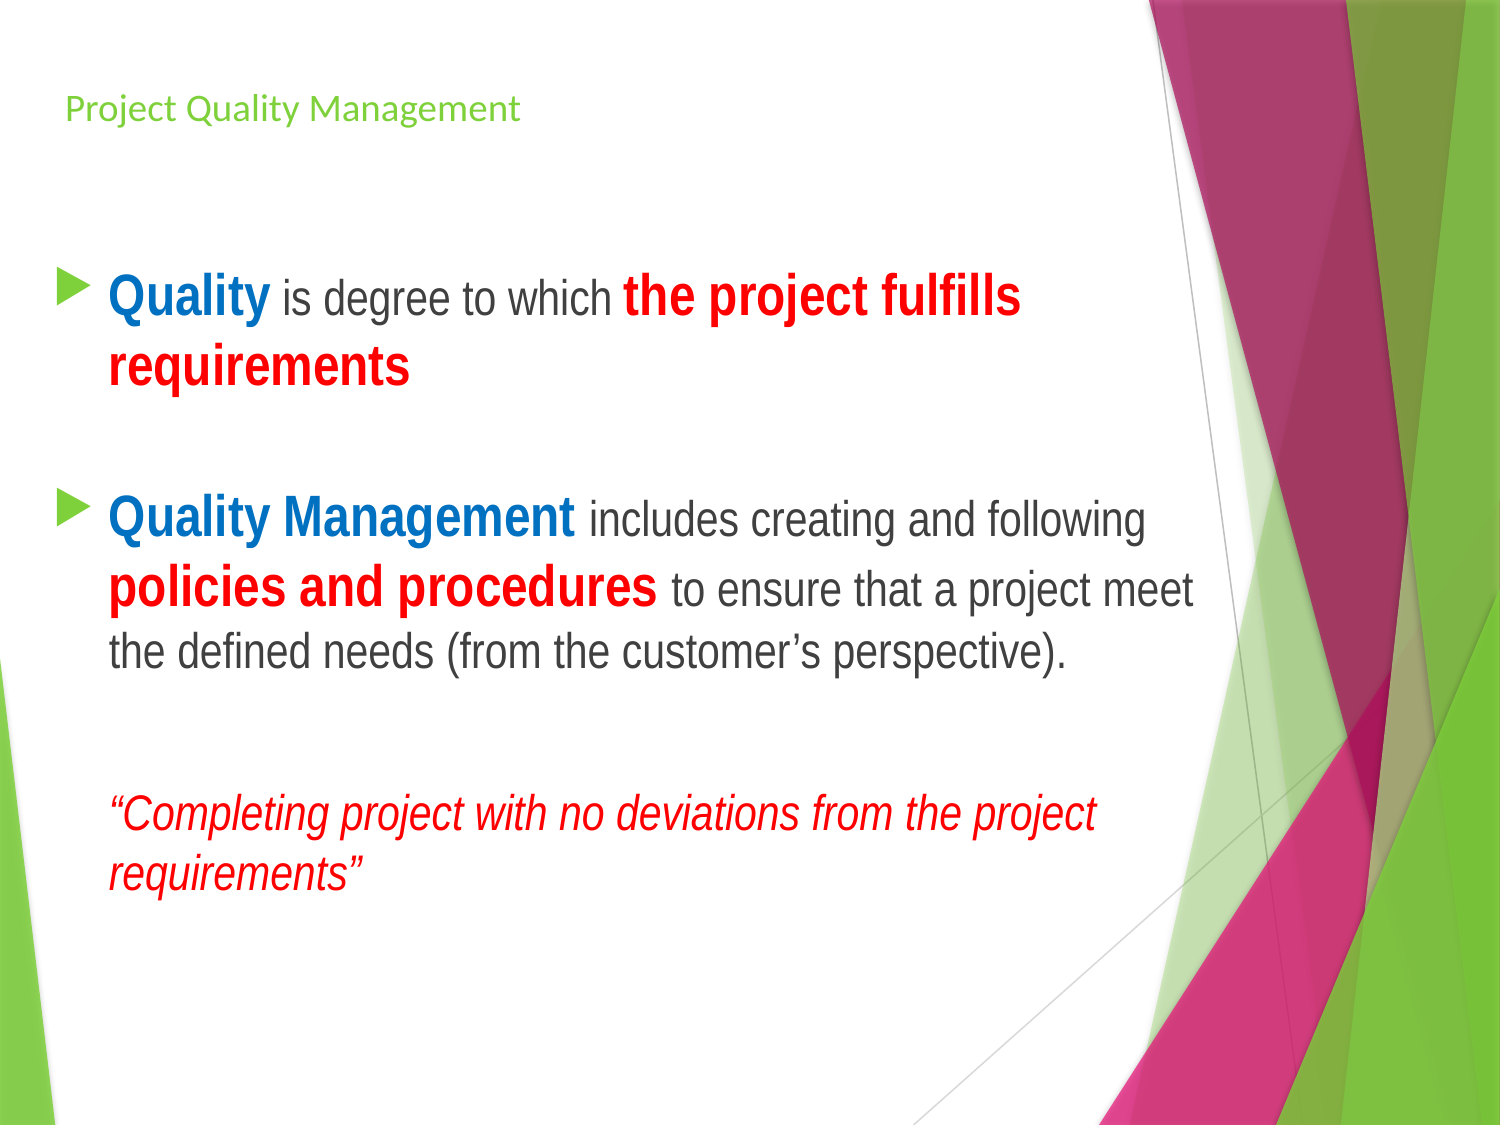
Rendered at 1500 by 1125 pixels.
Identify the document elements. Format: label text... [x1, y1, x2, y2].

title Project Quality Management [50, 75, 1300, 138]
list Quality is degree to which the project fulfills requirements Quality Management includes creating and following policies and procedures to ensure that a project meet the defined needs (from the customer’s perspective). “Completing project with no deviations from the project requirements” [37, 249, 1231, 1025]
